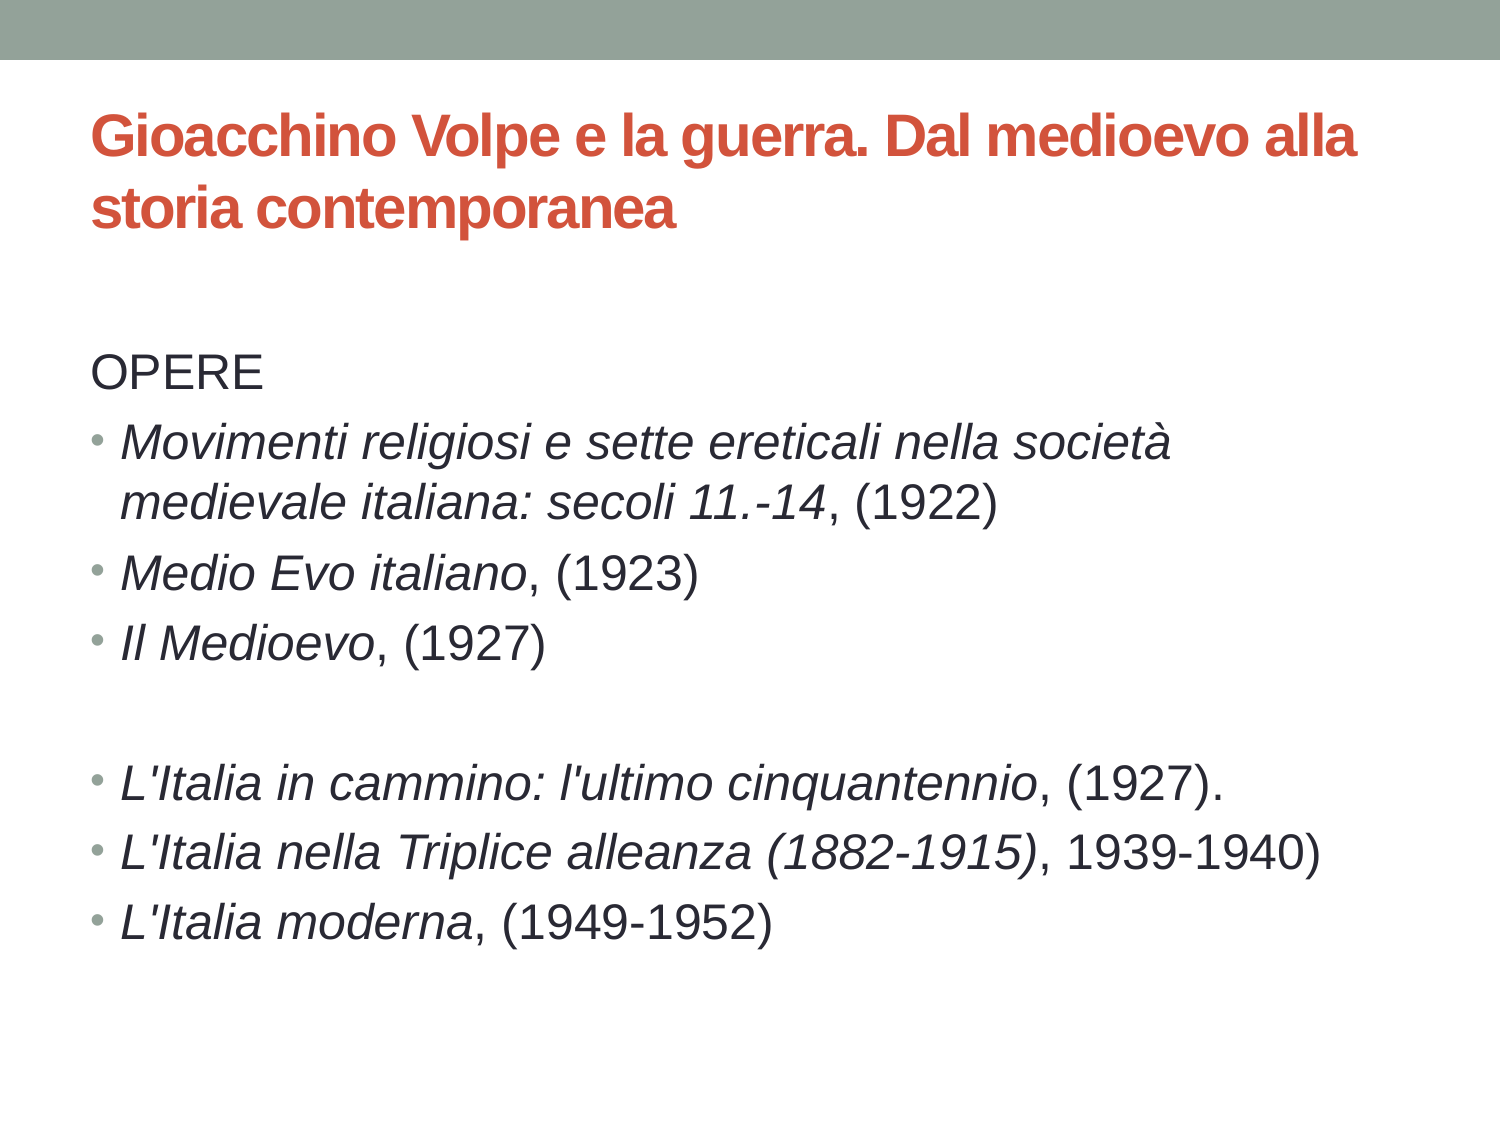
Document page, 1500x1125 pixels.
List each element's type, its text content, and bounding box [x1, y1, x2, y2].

list OPERE Movimenti religiosi e sette ereticali nella società medievale italiana: secoli 11.-14, (1922) Medio Evo italiano, (1923) Il Medioevo, (1927) L'Italia in cammino: l'ultimo cinquantennio, (1927). L'Italia nella Triplice alleanza (1882-1915), 1939-1940) L'Italia moderna, (1949-1952) [75, 262, 1425, 1063]
title Gioacchino Volpe e la guerra. Dal medioevo alla storia contemporanea [75, 87, 1425, 250]
